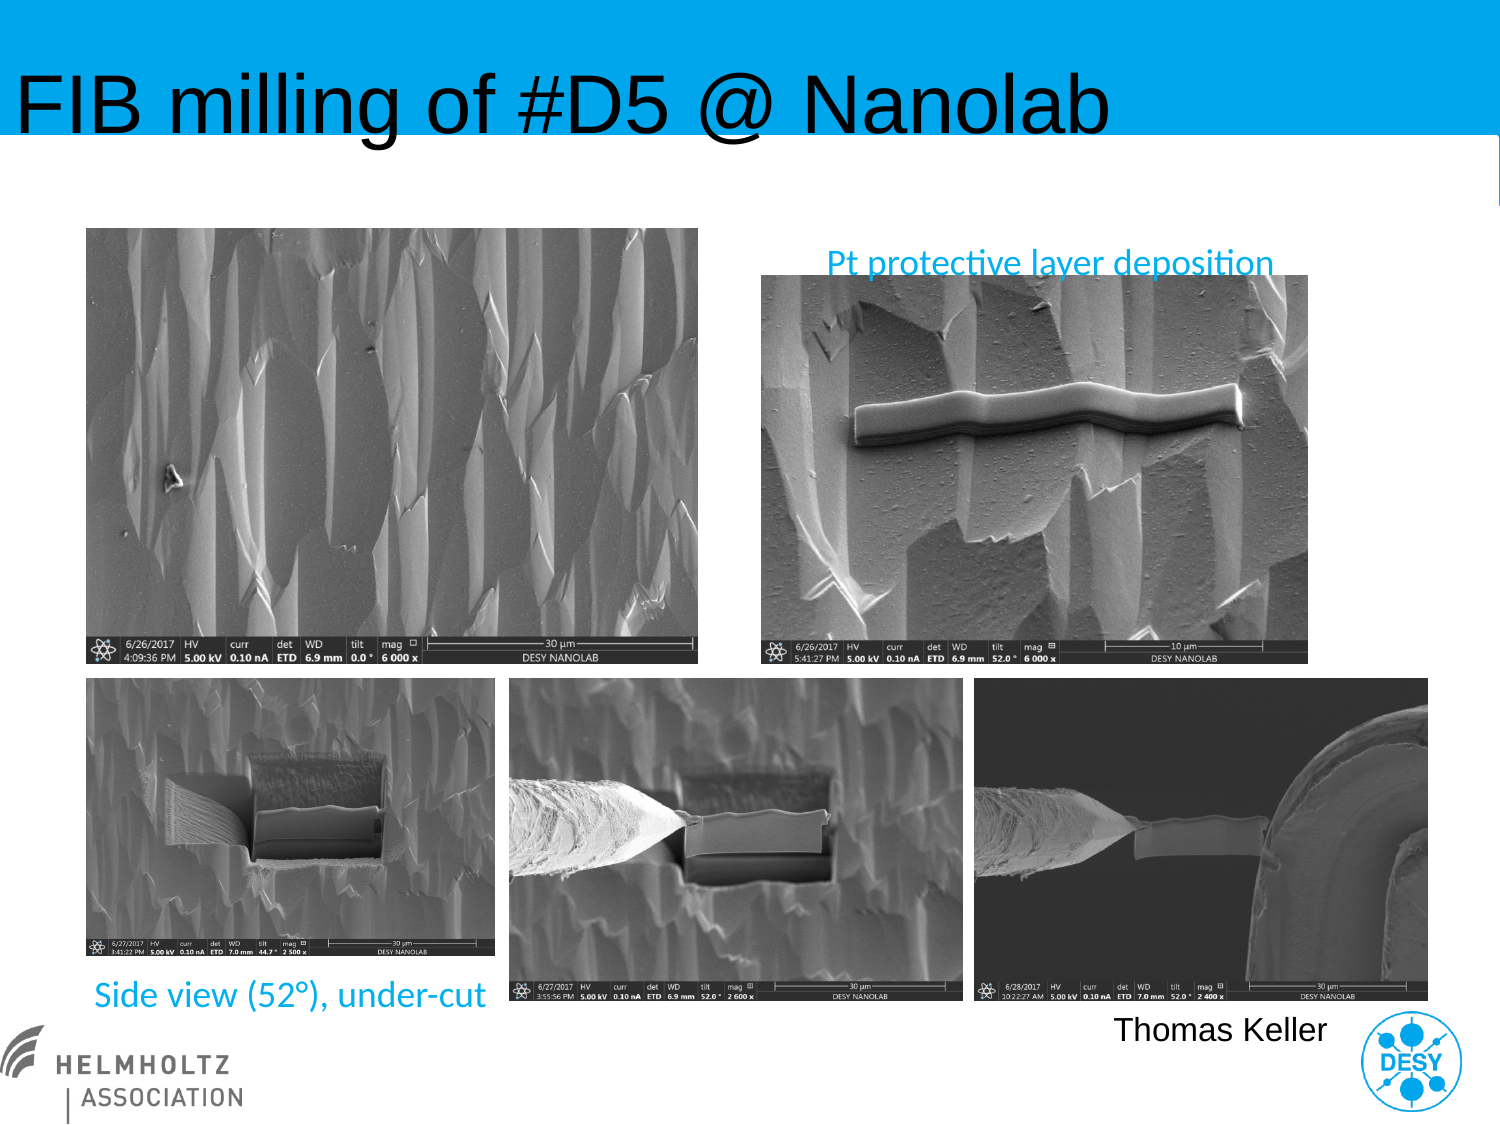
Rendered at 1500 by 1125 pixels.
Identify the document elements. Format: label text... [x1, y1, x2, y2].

picture [86, 228, 699, 664]
picture [1364, 1014, 1460, 1110]
picture [1421, 1011, 1462, 1049]
picture [1361, 1011, 1402, 1052]
picture [0, 1025, 242, 1124]
picture [1425, 1075, 1462, 1112]
text_box Pt protective layer deposition [811, 230, 1290, 274]
text_box FIB milling of #D5 @ Nanolab [0, 42, 1500, 158]
picture [509, 678, 963, 1001]
picture [761, 275, 1308, 664]
picture [1361, 1072, 1399, 1112]
text_box Thomas Keller [1098, 1008, 1353, 1056]
text_box Side view (52°), under-cut [79, 962, 502, 1022]
picture [974, 678, 1428, 1001]
picture [86, 678, 495, 957]
